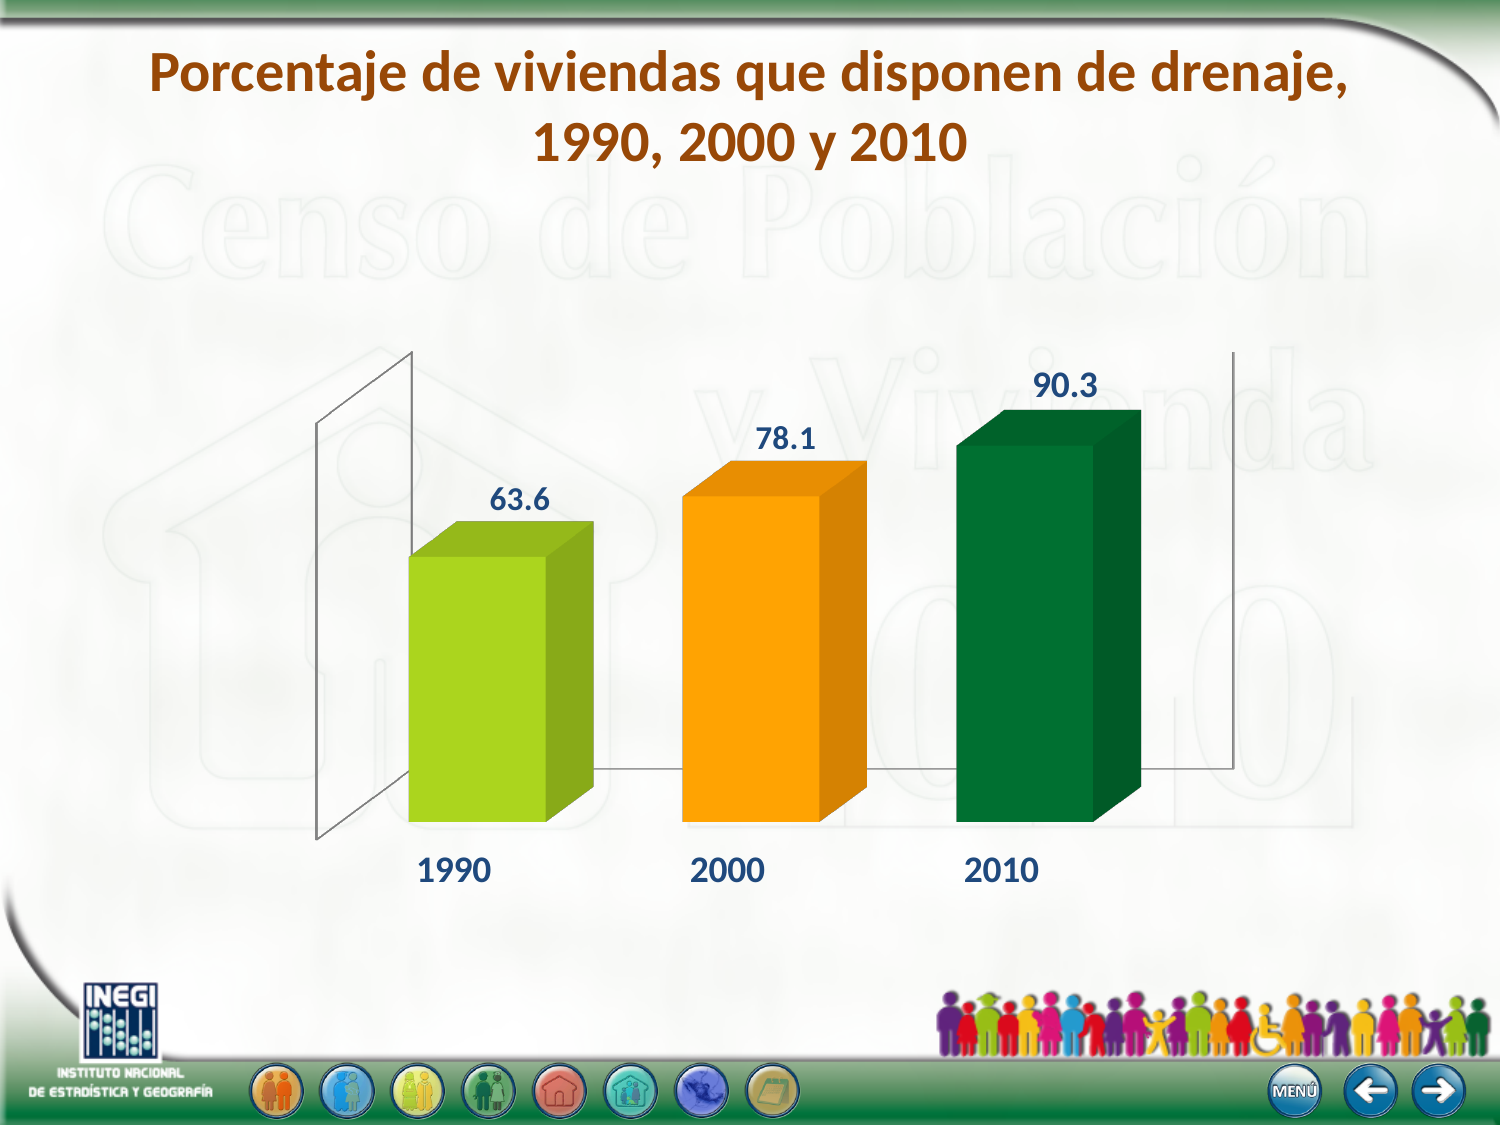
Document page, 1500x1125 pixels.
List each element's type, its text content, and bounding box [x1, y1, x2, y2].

picture [0, 164, 1500, 1125]
title Porcentaje de viviendas que disponen de drenaje, 1990, 2000 y 2010 [0, 33, 1500, 164]
picture [0, 0, 1500, 33]
chart [296, 337, 1255, 907]
